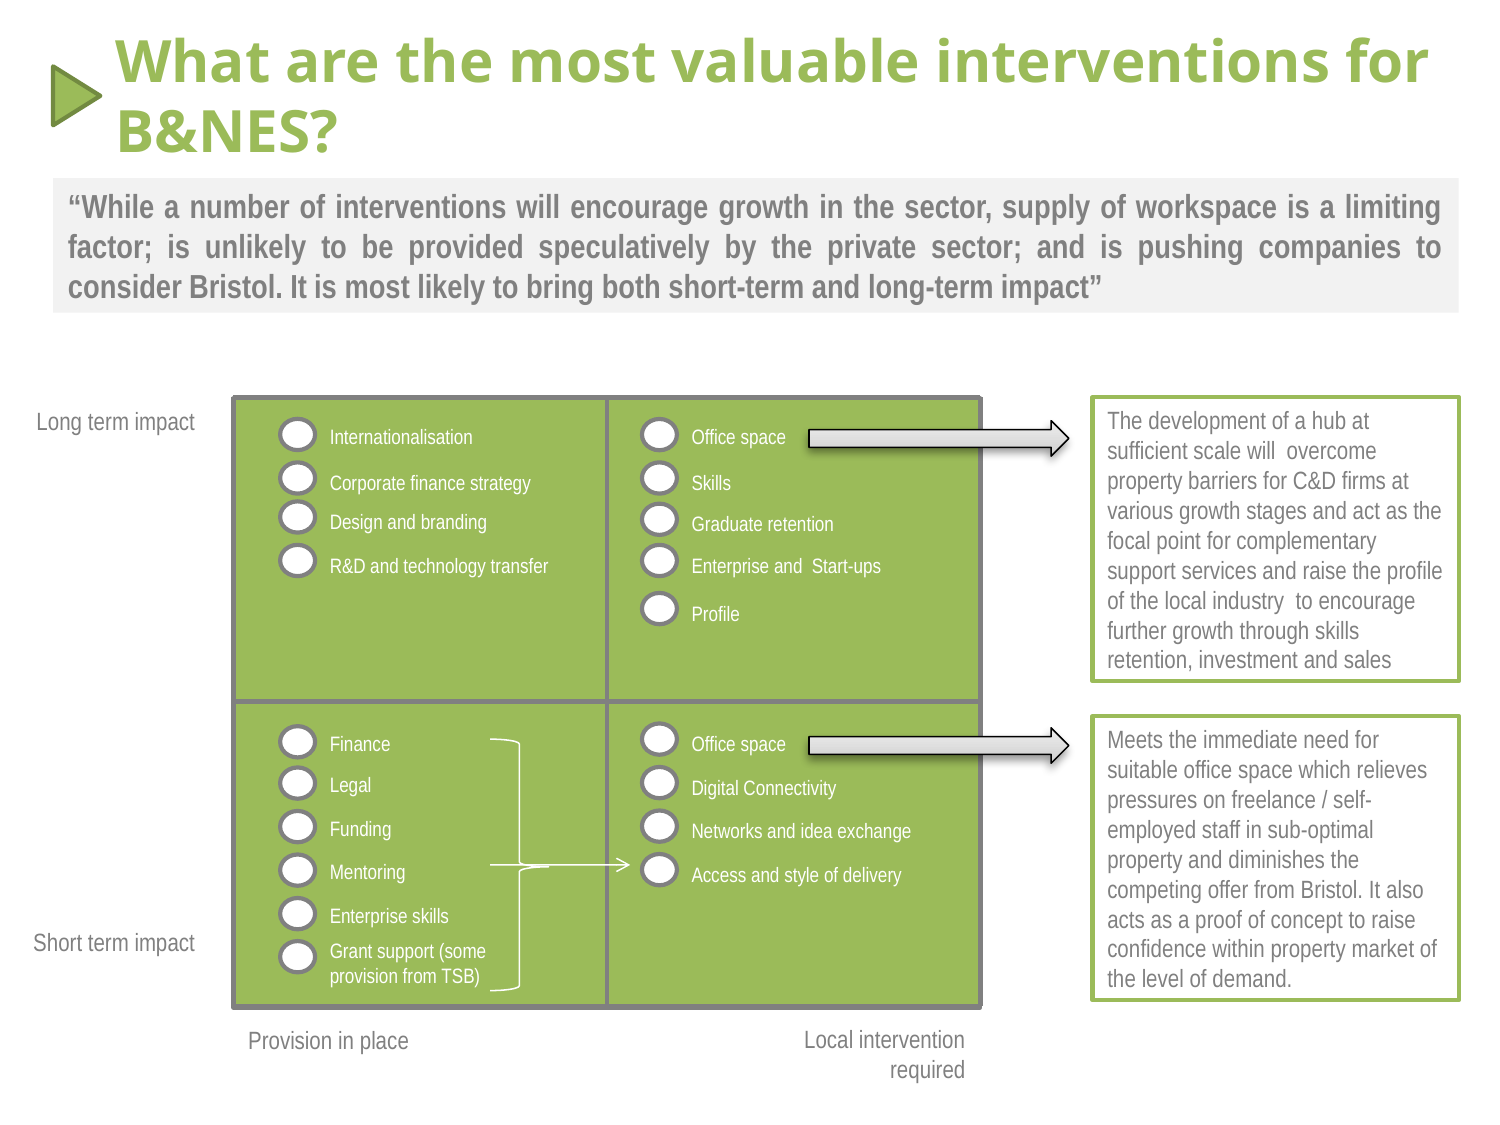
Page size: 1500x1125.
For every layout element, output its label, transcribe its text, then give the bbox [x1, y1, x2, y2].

text_box “While a number of interventions will encourage growth in the sector, supply of workspace is a limiting factor; is unlikely to be provided speculatively by the private sector; and is pushing companies to consider Bristol. It is most likely to bring both short-term and long-term impact” [53, 178, 1459, 313]
text_box What are the most valuable interventions for B&NES? [100, 0, 1500, 188]
text_box Meets the immediate need for suitable office space which relieves pressures on freelance / self-employed staff in sub-optimal property and diminishes the competing offer from Bristol. It also acts as a proof of concept to raise confidence within property market of the level of demand. [1090, 714, 1461, 1002]
text_box [985, 419, 1070, 457]
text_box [0, 396, 981, 1086]
text_box [985, 727, 1070, 764]
text_box The development of a hub at sufficient scale will overcome property barriers for C&D firms at various growth stages and act as the focal point for complementary support services and raise the profile of the local industry to encourage further growth through skills retention, investment and sales [1090, 395, 1461, 683]
text_box [50, 64, 103, 128]
